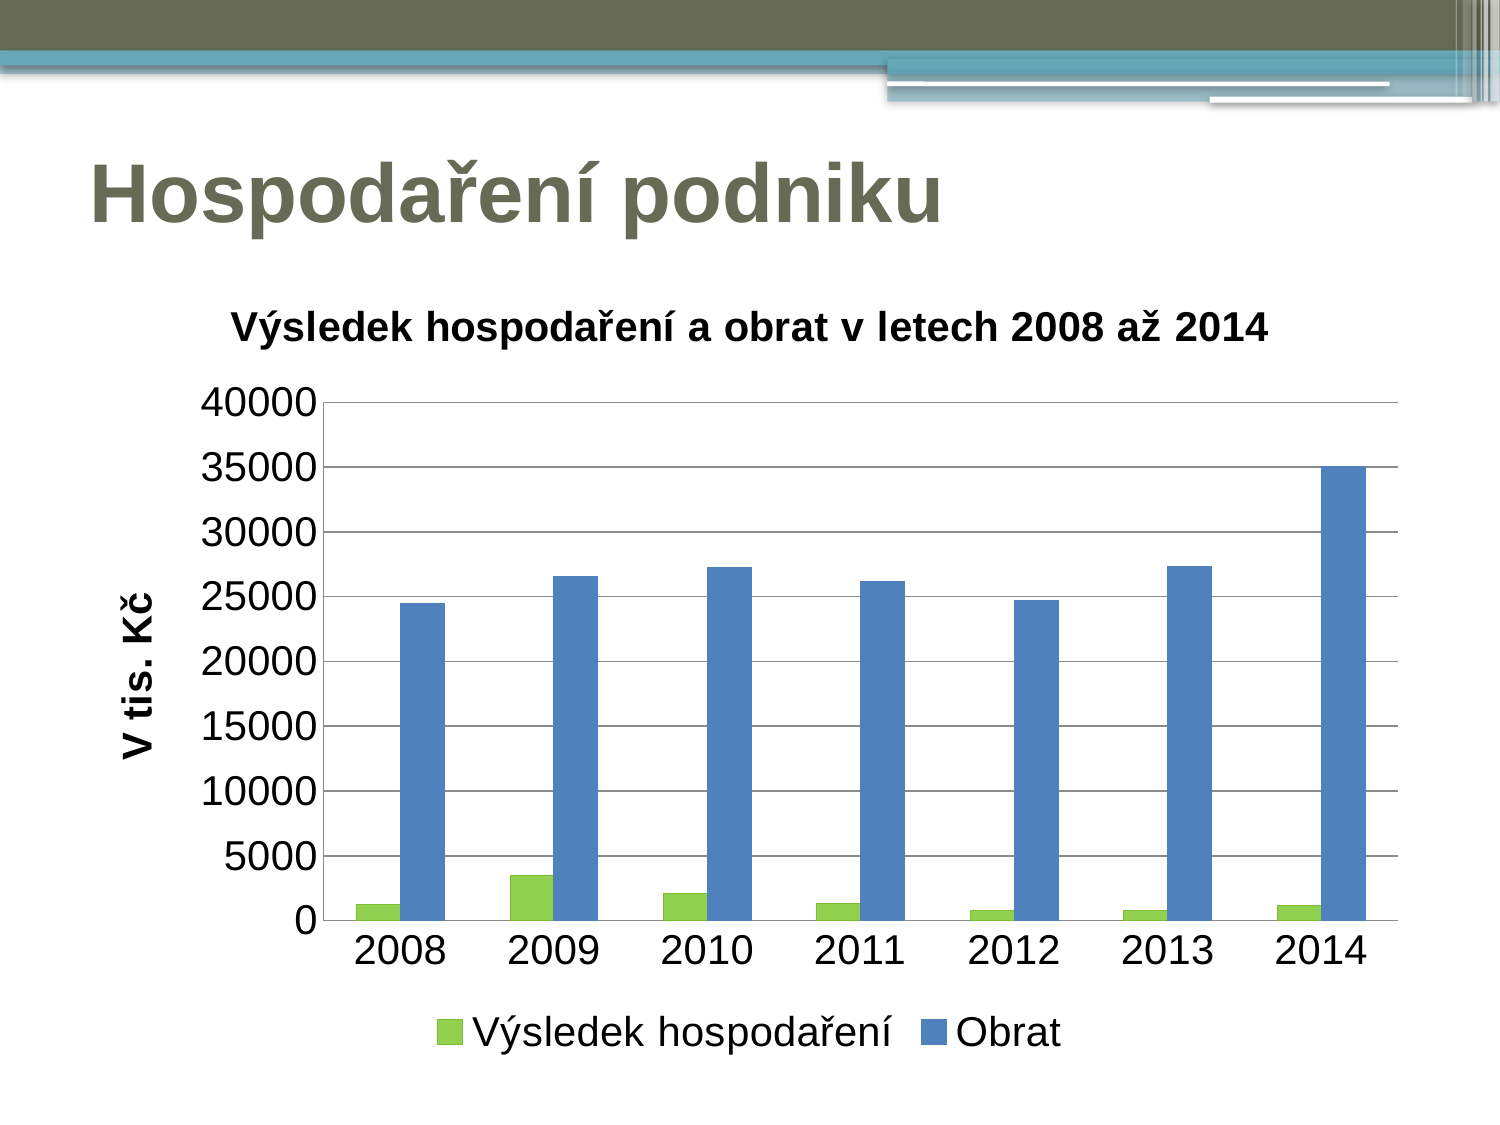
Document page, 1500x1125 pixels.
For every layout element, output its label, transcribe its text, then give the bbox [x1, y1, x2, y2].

title Hospodaření podniku [75, 101, 1425, 266]
chart [74, 266, 1426, 1065]
